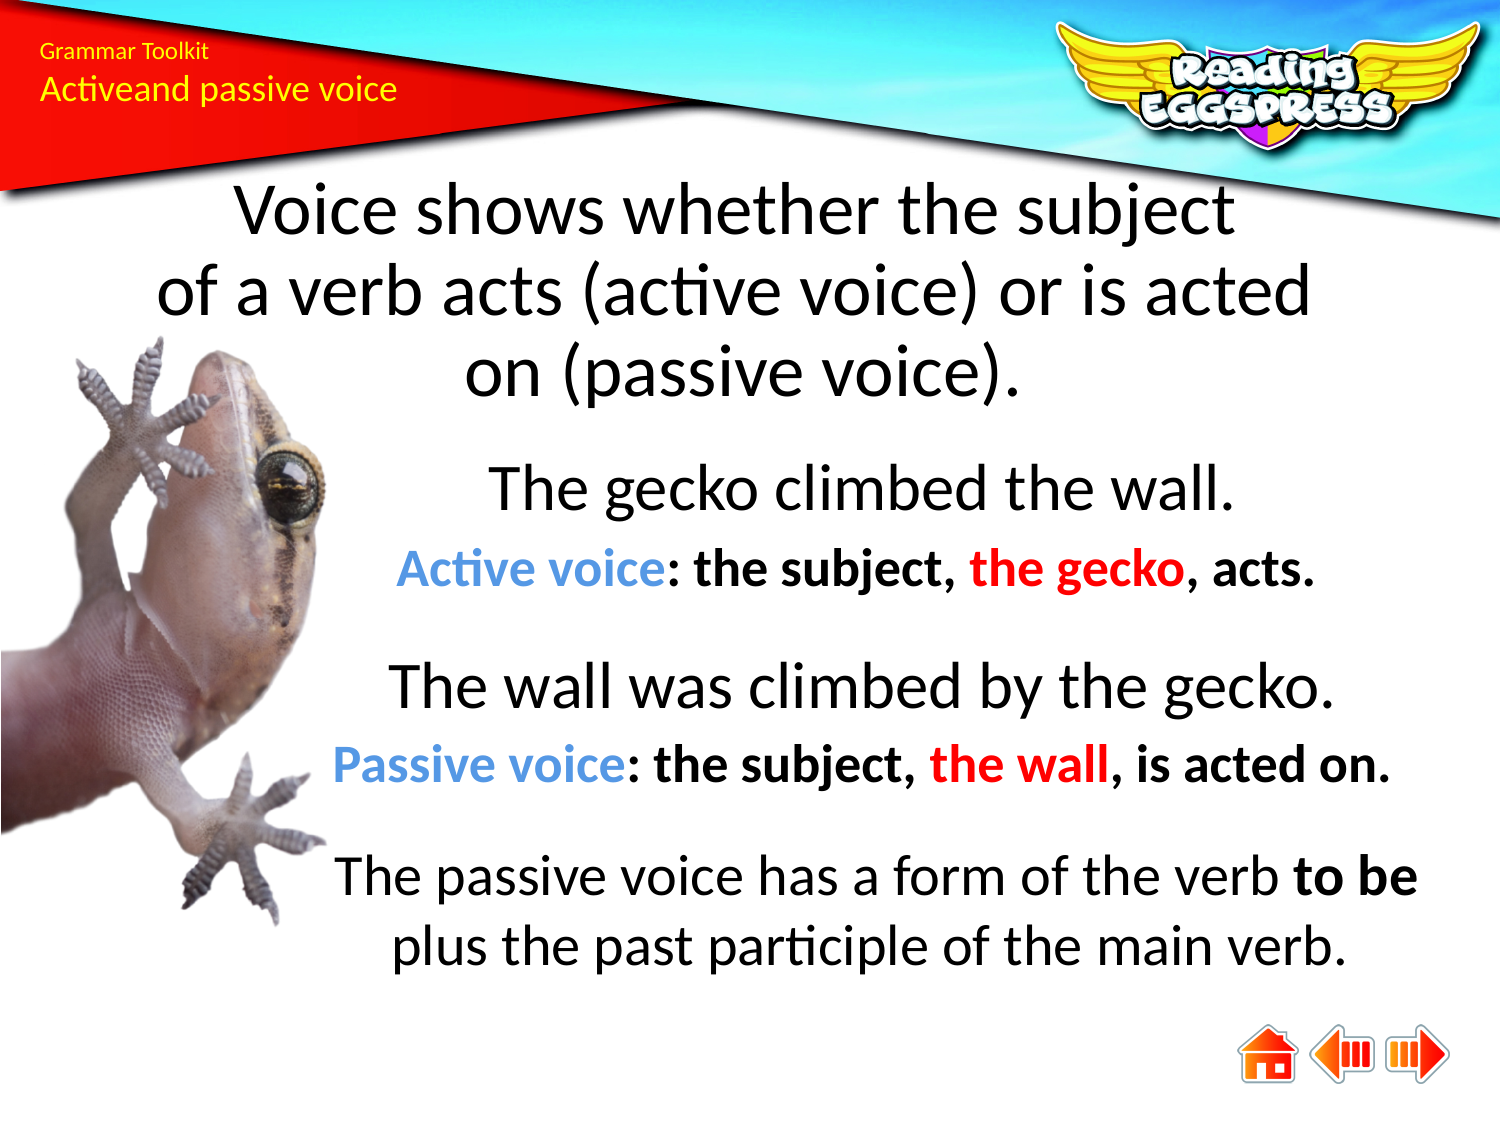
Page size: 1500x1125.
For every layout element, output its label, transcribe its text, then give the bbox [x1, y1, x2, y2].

text_box The passive voice has a form of the verb to be plus the past participle of the main verb. [289, 830, 1465, 985]
picture [1309, 1024, 1375, 1085]
text_box The gecko climbed the wall. [674, 436, 1450, 524]
text_box The wall was climbed by the gecko. [674, 634, 1450, 721]
picture [0, 0, 1500, 1036]
text_box Active voice: the subject, the gecko, acts. [674, 524, 1450, 605]
text_box Passive voice: the subject, the wall, is acted on. [674, 721, 1450, 802]
picture [1237, 1024, 1300, 1085]
picture [1384, 1024, 1451, 1085]
list Voice shows whether the subject of a verb acts (active voice) or is acted on (passive voice). [68, 276, 1419, 436]
